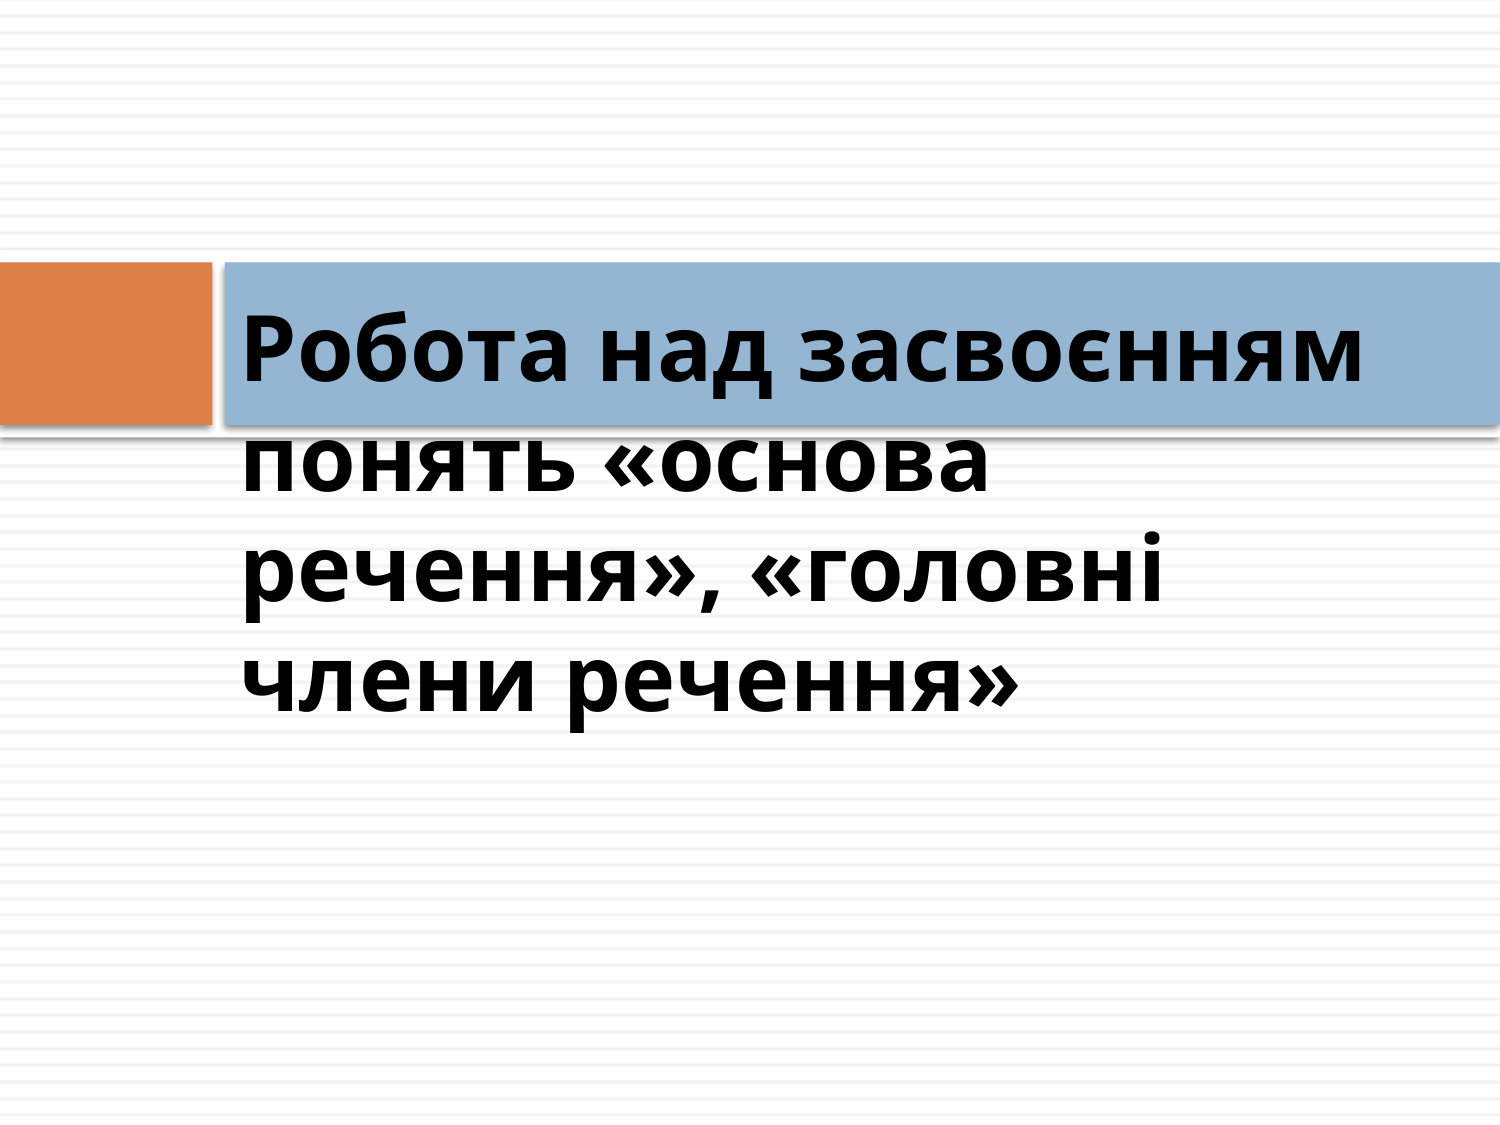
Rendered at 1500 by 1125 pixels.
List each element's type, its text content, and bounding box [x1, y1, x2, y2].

title Робота над засвоєнням понять «основа речення», «головні члени речення» [225, 262, 1475, 868]
